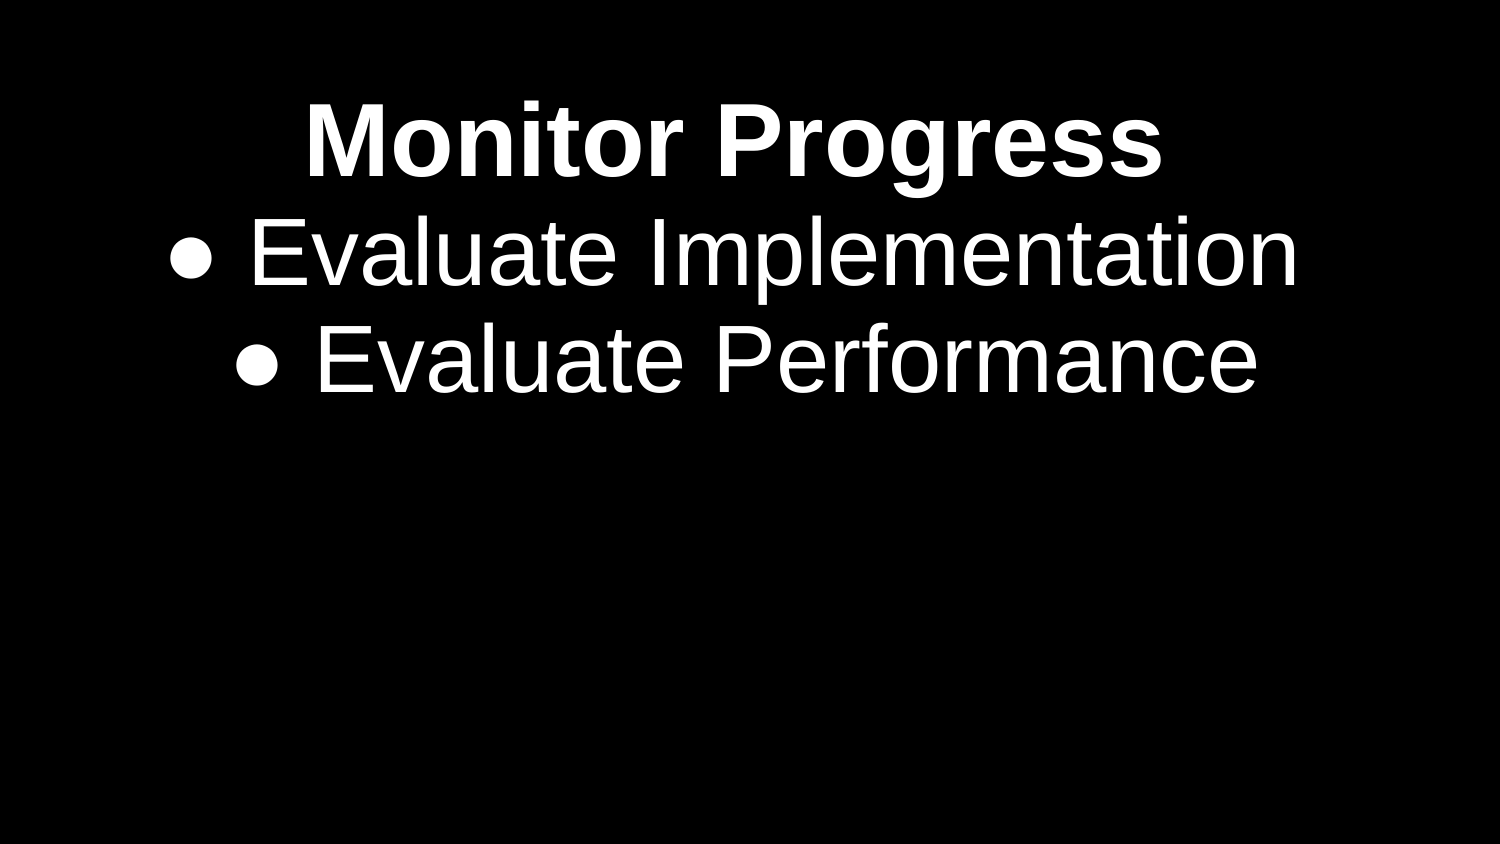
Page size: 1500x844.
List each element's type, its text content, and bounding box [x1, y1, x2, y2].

subtitle Monitor Progress Evaluate Implementation Evaluate Performance [51, 67, 1449, 785]
